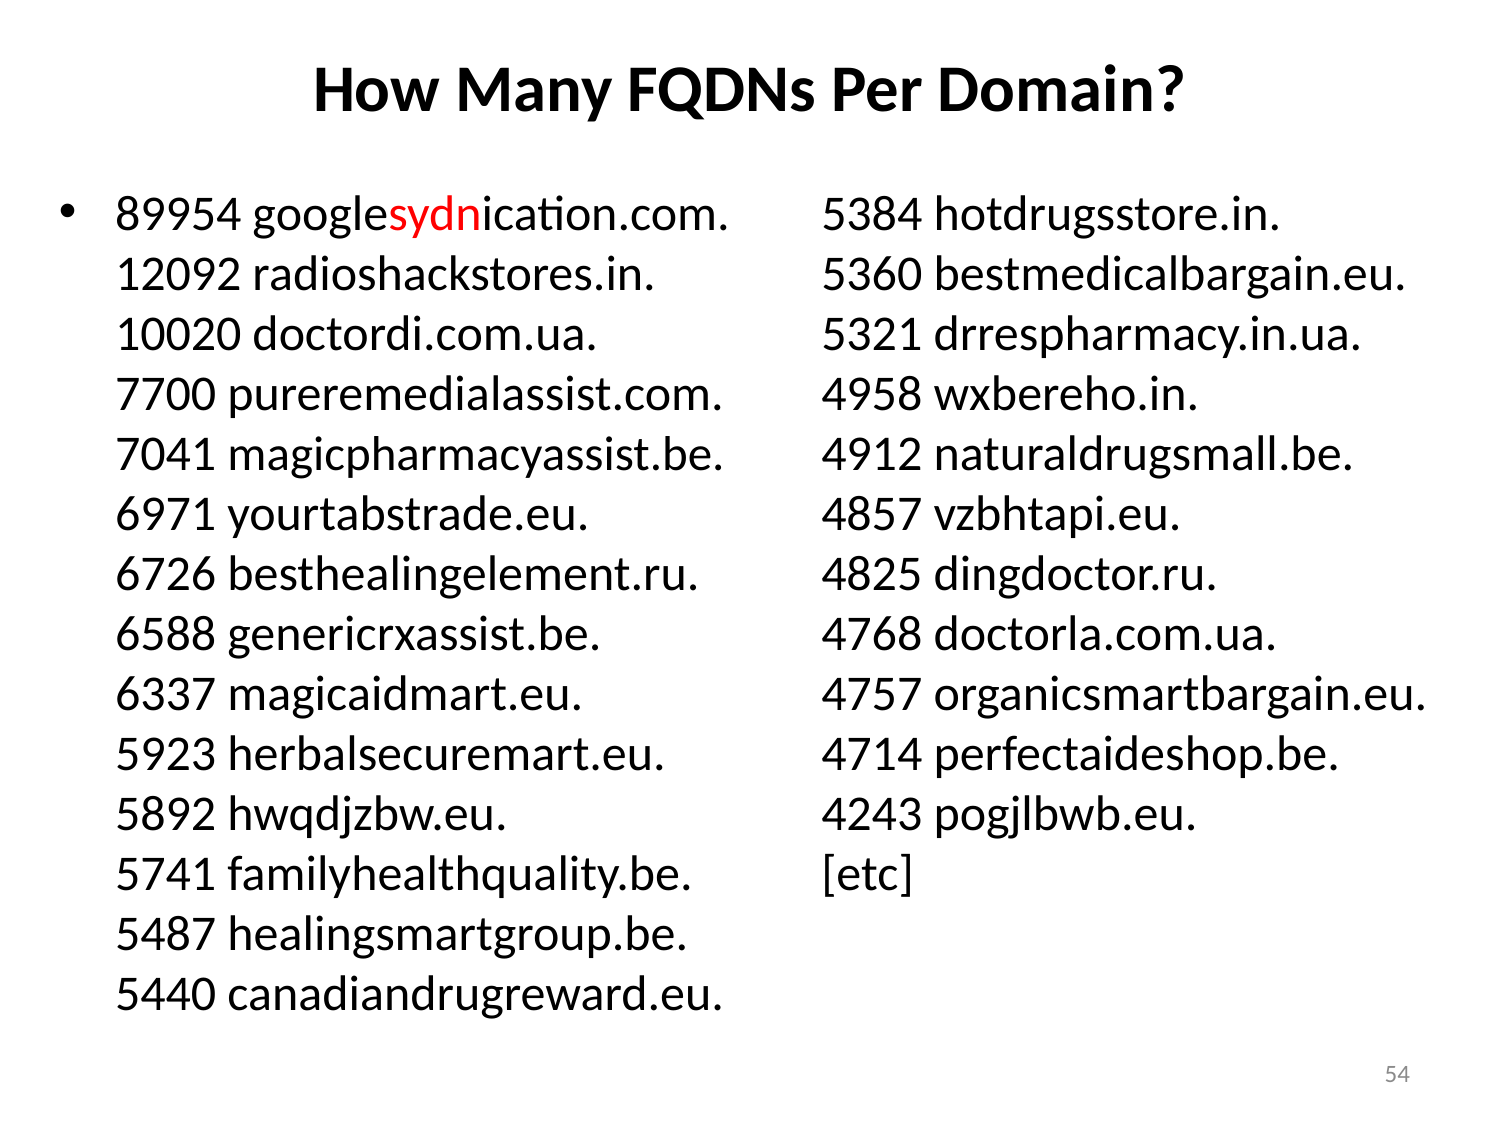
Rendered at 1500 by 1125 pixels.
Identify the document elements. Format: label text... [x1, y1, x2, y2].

slide_number 54 [1074, 1042, 1425, 1103]
list 89954 googlesydnication.com. 12092 radioshackstores.in. 10020 doctordi.com.ua. 7700 pureremedialassist.com. 7041 magicpharmacyassist.be. 6971 yourtabstrade.eu. 6726 besthealingelement.ru. 6588 genericrxassist.be. 6337 magicaidmart.eu. 5923 herbalsecuremart.eu. 5892 hwqdjzbw.eu. 5741 familyhealthquality.be. 5487 healingsmartgroup.be. 5440 canadiandrugreward.eu. 5384 hotdrugsstore.in. 5360 bestmedicalbargain.eu. 5321 drrespharmacy.in.ua. 4958 wxbereho.in. 4912 naturaldrugsmall.be. 4857 vzbhtapi.eu. 4825 dingdoctor.ru. 4768 doctorla.com.ua. 4757 organicsmartbargain.eu. 4714 perfectaideshop.be. 4243 pogjlbwb.eu. [etc] [43, 172, 1457, 1043]
title How Many FQDNs Per Domain? [0, 29, 1500, 139]
